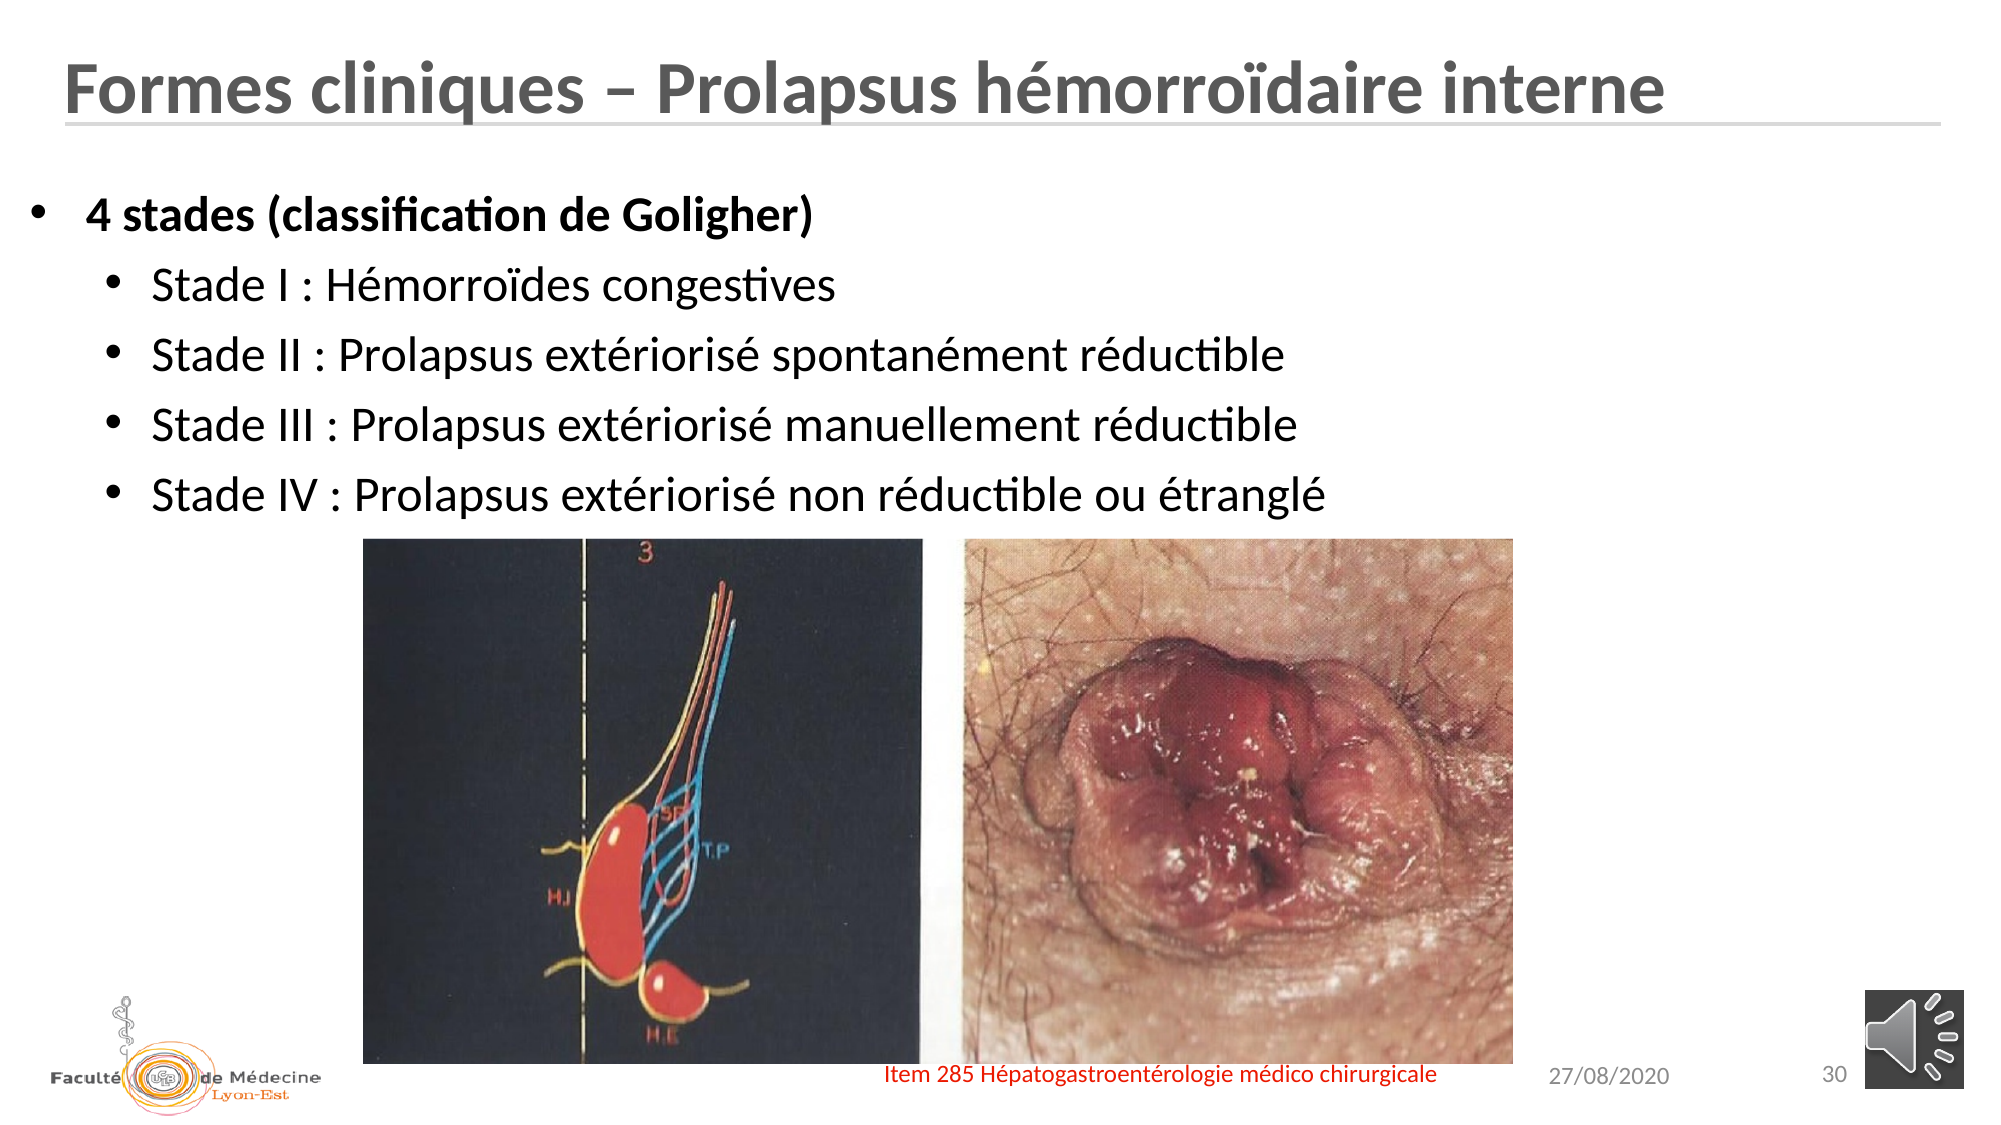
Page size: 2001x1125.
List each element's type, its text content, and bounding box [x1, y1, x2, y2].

picture [364, 225, 1513, 1125]
text_box 27/08/2020 [1533, 1044, 1697, 1105]
picture [1864, 989, 1965, 1090]
list 4 stades (classification de Goligher) Stade I : Hémorroïdes congestives Stade II : Prolapsus extériorisé spontanément réductible Stade III : Prolapsus extériorisé manuellement réductible Stade IV : Prolapsus extériorisé non réductible ou étranglé [14, 174, 1474, 1125]
slide_number 30 [1474, 1042, 1863, 1103]
text_box Formes cliniques – Prolapsus hémorroïdaire interne [49, 18, 1825, 149]
footer Item 285 Hépatogastroentérologie médico chirurgicale [1204, 1064, 1474, 1103]
